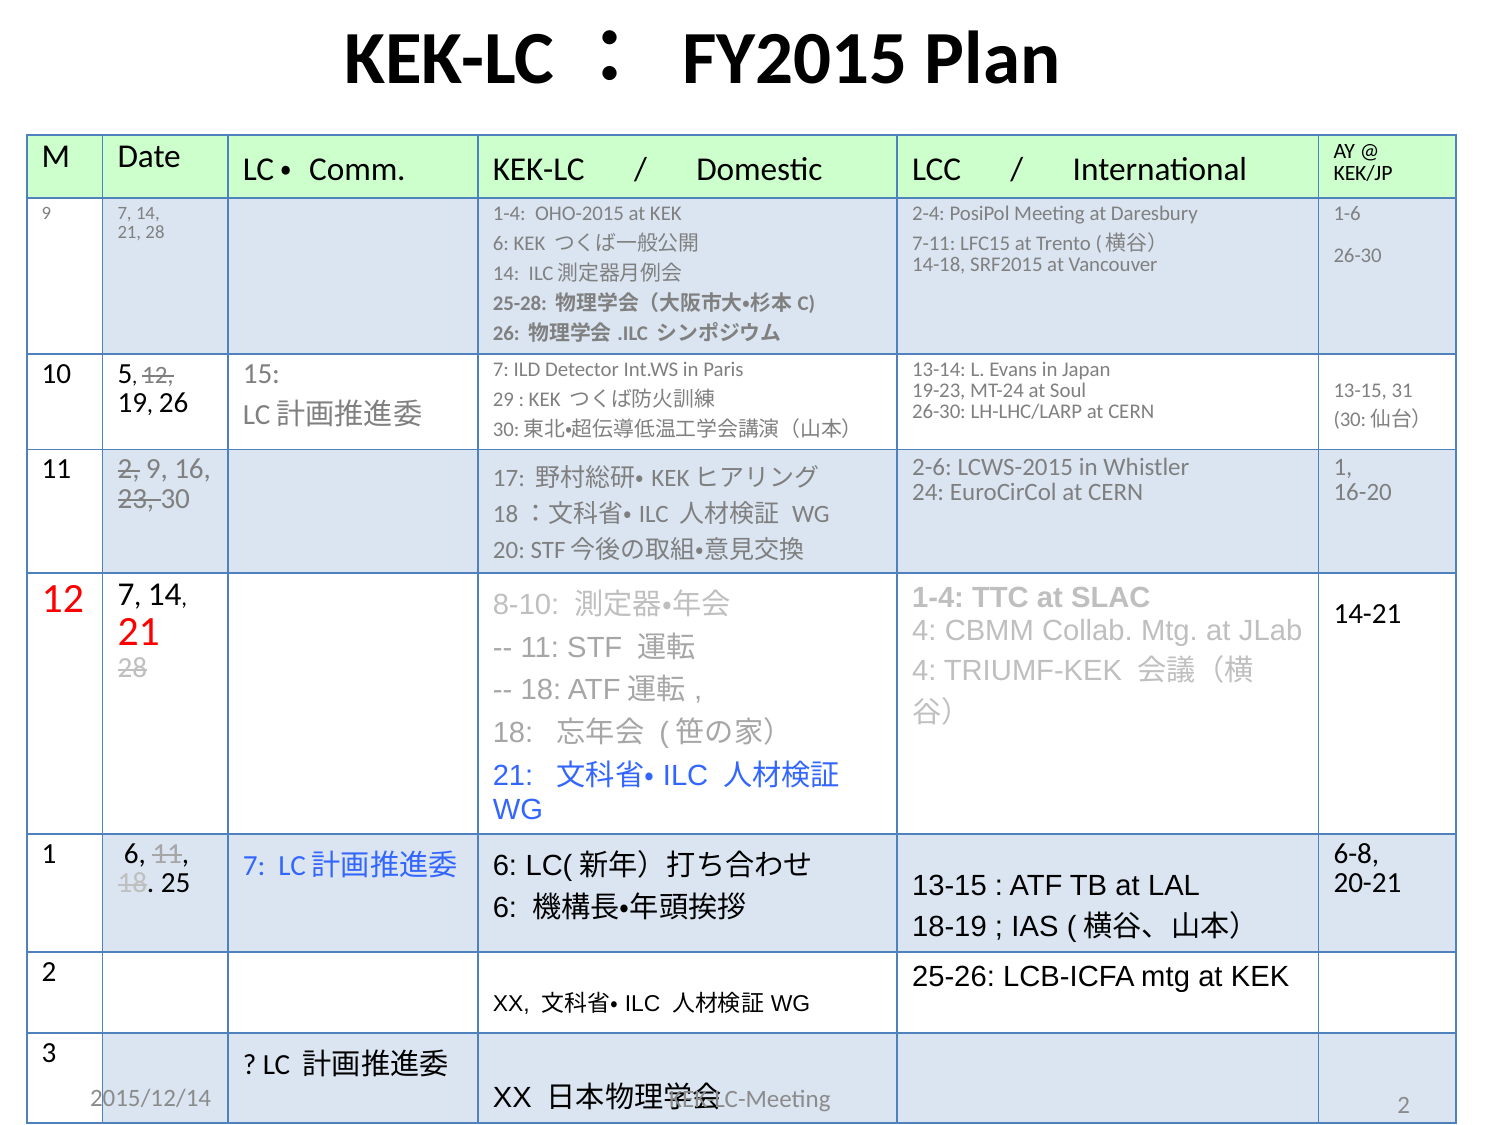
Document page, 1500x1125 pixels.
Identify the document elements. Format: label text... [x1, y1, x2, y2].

table_cell 7, 14, 21, 28 [103, 199, 227, 353]
table_cell 15: LC計画推進委 [229, 355, 477, 449]
table_cell 2-4: PosiPol Meeting at Daresbury 7-11: LFC15 at Trento (横谷） 14-18, SRF2015 at Vancouver [898, 199, 1318, 353]
table_cell 1, 16-20 [1319, 450, 1455, 572]
table_header M [28, 136, 102, 197]
table_cell [1319, 1034, 1455, 1122]
table_cell 12 [28, 574, 102, 833]
table_cell 1-4: TTC at SLAC 4: CBMM Collab. Mtg. at JLab 4: TRIUMF-KEK 会議（横谷） [898, 574, 1318, 833]
table_cell XX, 文科省・ILC 人材検証WG [479, 953, 896, 1032]
table_cell [229, 199, 477, 353]
table_cell 2, 9, 16, 23, 30 [103, 450, 227, 572]
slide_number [75, 1066, 425, 1125]
table_header LC・ Comm. [229, 136, 477, 197]
table_cell [103, 953, 227, 1032]
table_cell 7: ILD Detector Int.WS in Paris 29 : KEK つくば防火訓練 30:東北・超伝導低温工学会講演（山本） [479, 355, 896, 449]
table_cell 10 [28, 355, 102, 449]
table_cell 1-6 26-30 [1319, 199, 1455, 353]
table_cell XX 日本物理学会 [479, 1034, 896, 1122]
table_cell 6: LC(新年）打ち合わせ 6: 機構長・年頭挨拶 [479, 835, 896, 951]
table_cell 9 [28, 199, 102, 353]
table_cell 3 [28, 1034, 102, 1122]
table_cell 1 [28, 835, 102, 951]
table_cell 13-15, 31 (30:仙台） [1319, 355, 1455, 449]
table_cell [1319, 953, 1455, 1032]
table_cell 2-6: LCWS-2015 in Whistler 24: EuroCirCol at CERN [898, 450, 1318, 572]
slide_number 2 [1074, 1080, 1425, 1125]
table_header LCC / International [898, 136, 1318, 197]
table_header AY @ KEK/JP [1319, 136, 1455, 197]
table_cell 7, 14, 21 28 [103, 574, 227, 833]
table_cell [898, 1034, 1318, 1122]
table_cell [229, 953, 477, 1032]
table_cell 11 [28, 450, 102, 572]
table_cell 5, 12, 19, 26 [103, 355, 227, 449]
footer KEK-LC-Meeting [512, 1067, 988, 1125]
table_cell 17: 野村総研・KEKヒアリング 18：文科省・ILC 人材検証 WG 20: STF今後の取組・意見交換 [479, 450, 896, 572]
table_cell 2 [28, 953, 102, 1032]
table_cell 14-21 [1319, 574, 1455, 833]
table_cell 7: LC計画推進委 [229, 835, 477, 951]
table_header KEK-LC / Domestic [479, 136, 896, 197]
table_cell ? LC 計画推進委 [229, 1034, 477, 1122]
title KEK-LC： FY2015 Plan [69, 32, 1420, 75]
table_cell 13-14: L. Evans in Japan 19-23, MT-24 at Soul 26-30: LH-LHC/LARP at CERN [898, 355, 1318, 449]
table_cell 6, 11, 18. 25 [103, 835, 227, 951]
table_cell [229, 450, 477, 572]
table_cell 8-10: 測定器・年会 -- 11: STF 運転 -- 18: ATF運転, 18: 忘年会 (笹の家） 21: 文科省・ILC 人材検証WG [479, 574, 896, 833]
table_cell [103, 1034, 227, 1066]
table_cell 1-4: OHO-2015 at KEK 6: KEK つくば一般公開 14: ILC測定器月例会 25-28: 物理学会（大阪市大・杉本C) 26: 物理学会.ILC シンポジウム [479, 199, 896, 353]
table_cell 25-26: LCB-ICFA mtg at KEK [898, 953, 1318, 1032]
table_cell 6-8, 20-21 [1319, 835, 1455, 951]
table_cell [229, 574, 477, 833]
table_cell 13-15 : ATF TB at LAL 18-19 ; IAS (横谷、山本） [898, 835, 1318, 951]
table_header Date [103, 136, 227, 197]
